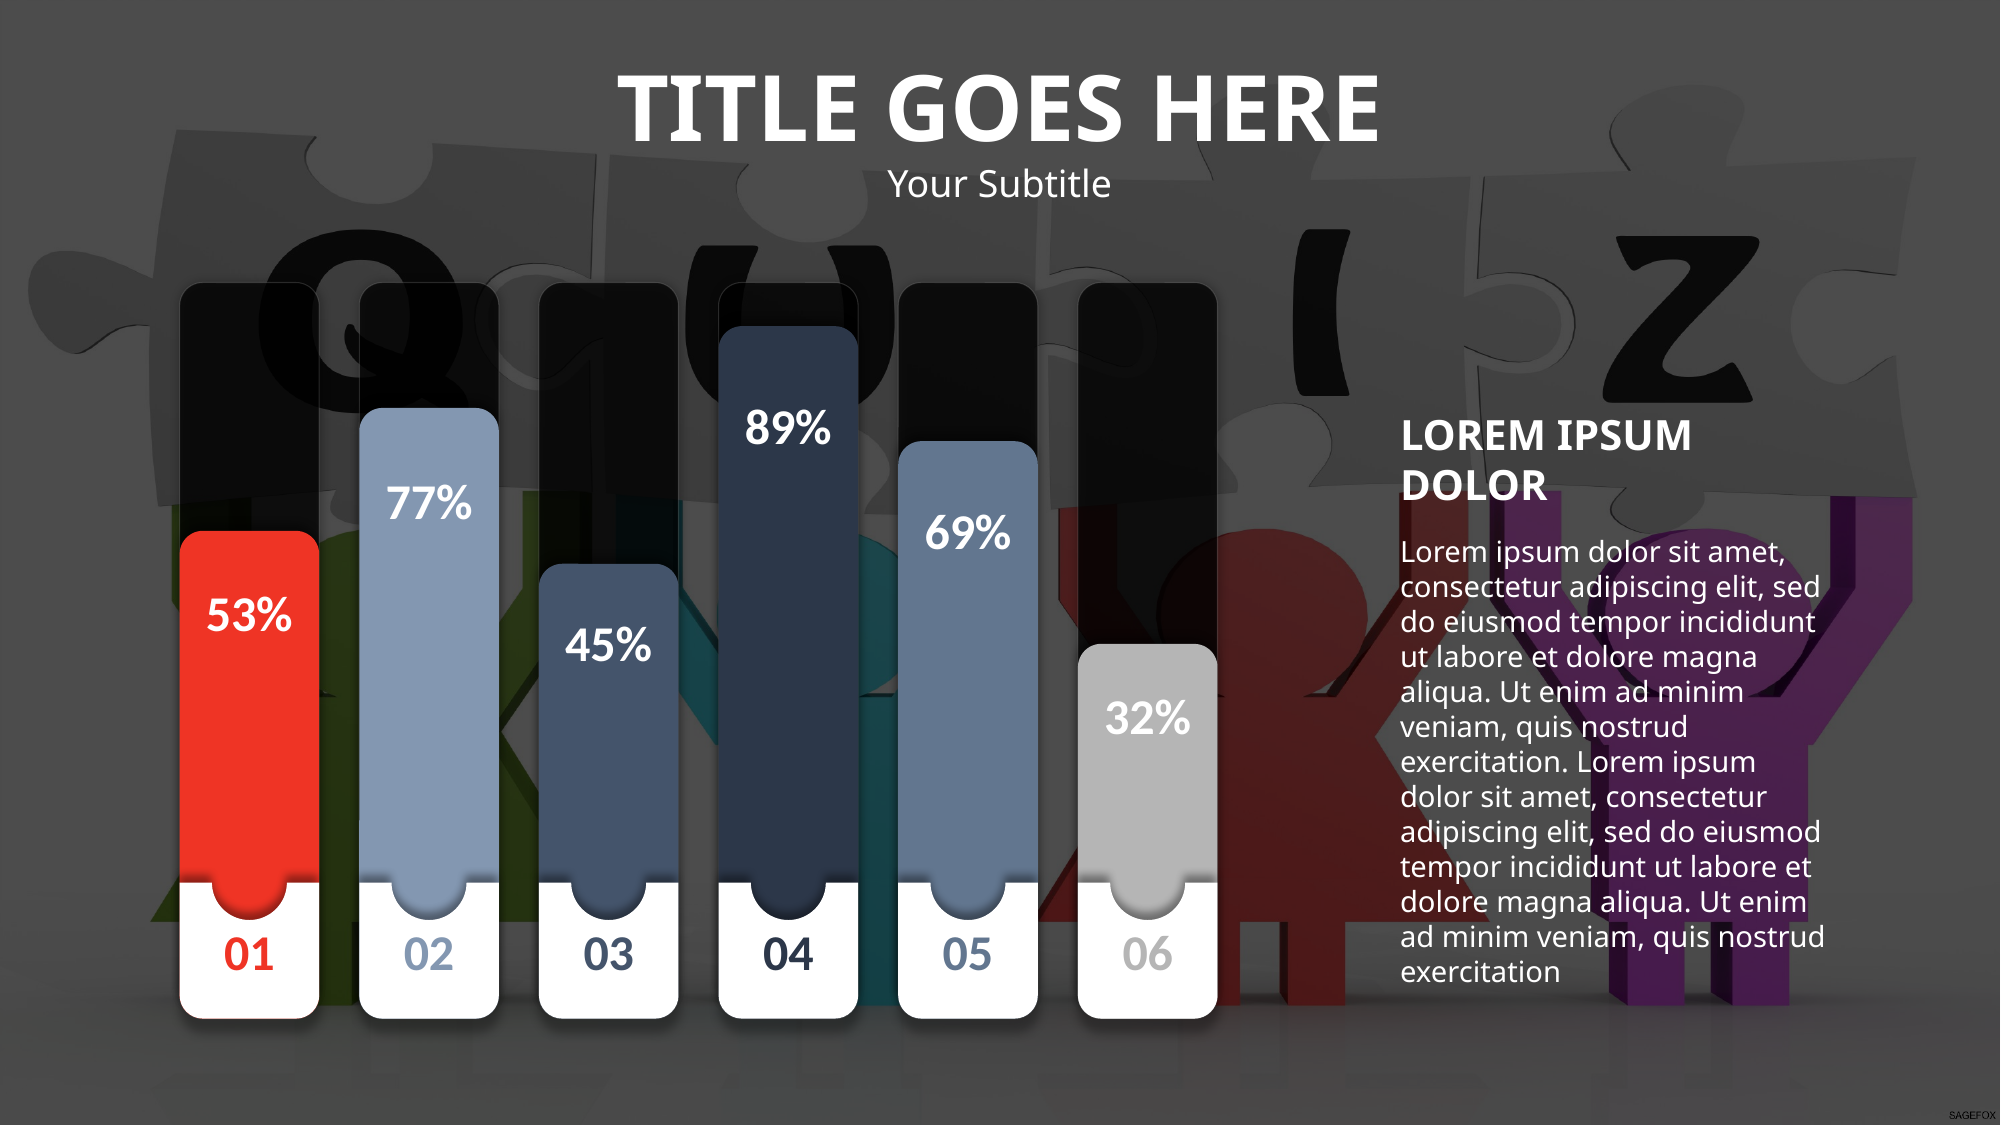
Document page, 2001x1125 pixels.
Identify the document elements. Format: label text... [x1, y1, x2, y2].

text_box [538, 563, 679, 1019]
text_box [179, 530, 320, 1019]
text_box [359, 407, 499, 1019]
text_box [897, 281, 1039, 446]
text_box TITLE GOES HERE Your Subtitle [548, 42, 1452, 212]
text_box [1077, 643, 1218, 1019]
text_box [1076, 281, 1219, 648]
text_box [718, 326, 859, 1019]
text_box [358, 281, 500, 410]
text_box [717, 281, 860, 330]
text_box [178, 281, 321, 535]
text_box [537, 281, 680, 568]
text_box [898, 441, 1038, 1019]
picture [0, 0, 2001, 1125]
text_box LOREM IPSUM DOLOR Lorem ipsum dolor sit amet, consectetur adipiscing elit, sed do eiusmod tempor incididunt ut labore et dolore magna aliqua. Ut enim ad minim veniam, quis nostrud exercitation. Lorem ipsum dolor sit amet, consectetur adipiscing elit, sed do eiusmod tempor incididunt ut labore et dolore magna aliqua. Ut enim ad minim veniam, quis nostrud exercitation [1385, 400, 1849, 1076]
